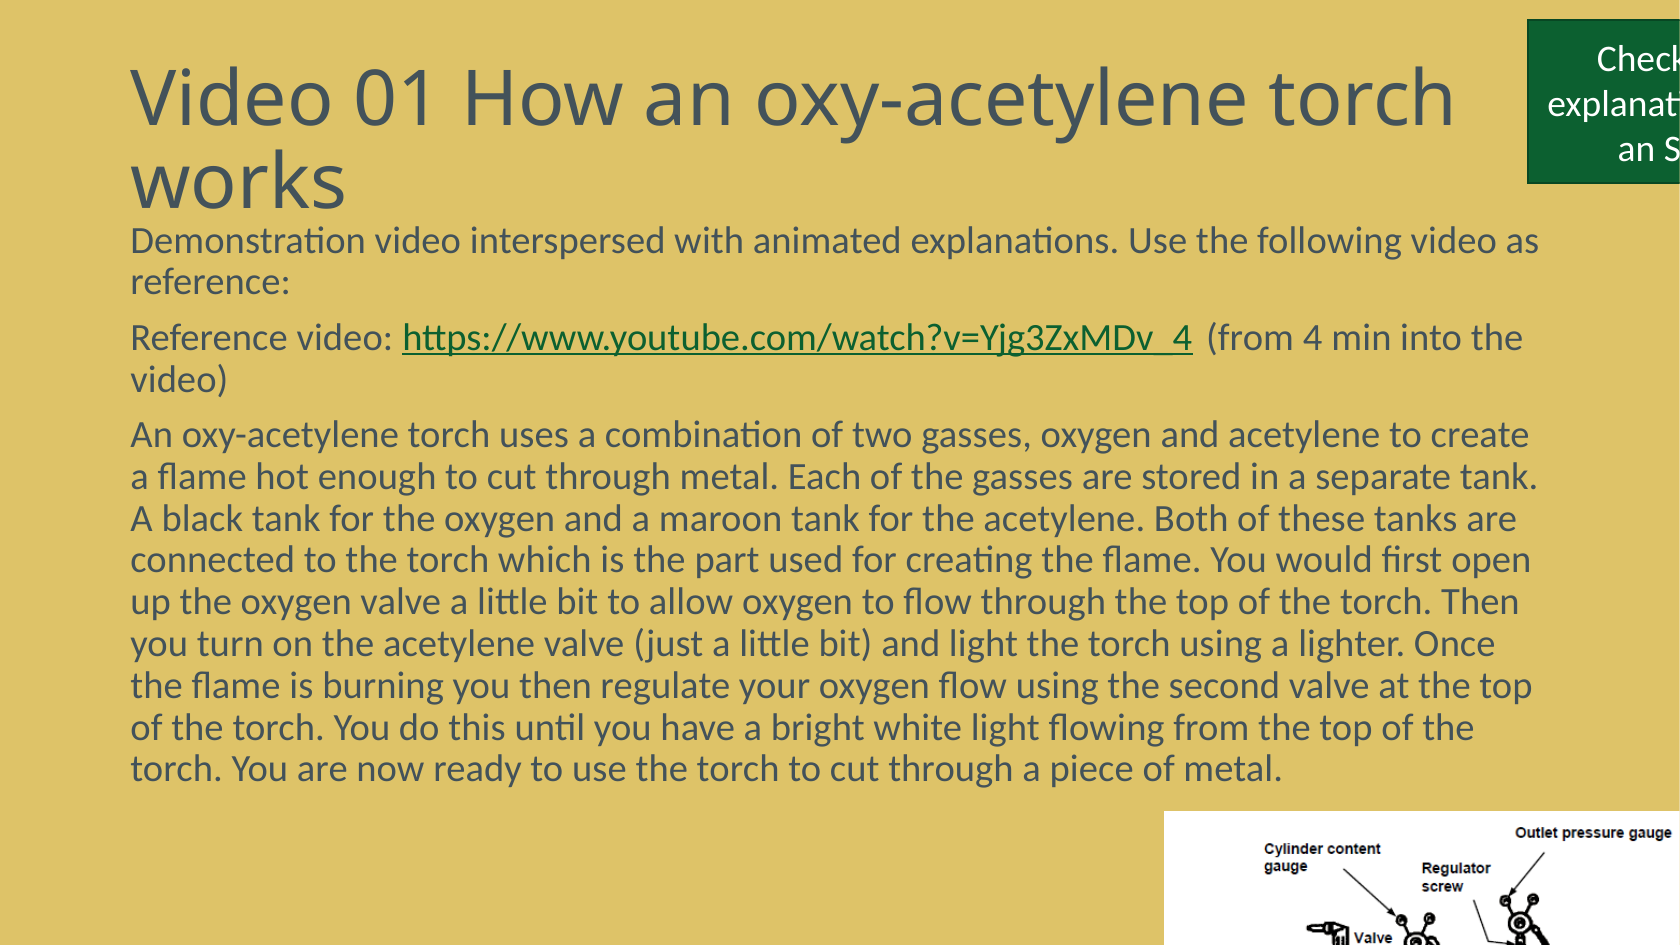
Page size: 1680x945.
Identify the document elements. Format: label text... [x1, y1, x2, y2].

title Video 01 How an oxy-acetylene torch works [115, 50, 1565, 212]
list Demonstration video interspersed with animated explanations. Use the following video as reference: Reference video: https://www.youtube.com/watch?v=Yjg3ZxMDv_4 (from 4 min into the video) An oxy-acetylene torch uses a combination of two gasses, oxygen and acetylene to create a flame hot enough to cut through metal. Each of the gasses are stored in a separate tank. A black tank for the oxygen and a maroon tank for the acetylene. Both of these tanks are connected to the torch which is the part used for creating the flame. You would first open up the oxygen valve a little bit to allow oxygen to flow through the top of the torch. Then you turn on the acetylene valve (just a little bit) and light the torch using a lighter. Once the flame is burning you then regulate your oxygen flow using the second valve at the top of the torch. You do this until you have a bright white light flowing from the top of the torch. You are now ready to use the torch to cut through a piece of metal. [115, 212, 1565, 812]
picture [1164, 811, 1680, 945]
text_box Check this explanation with an SME [1527, 19, 1680, 184]
